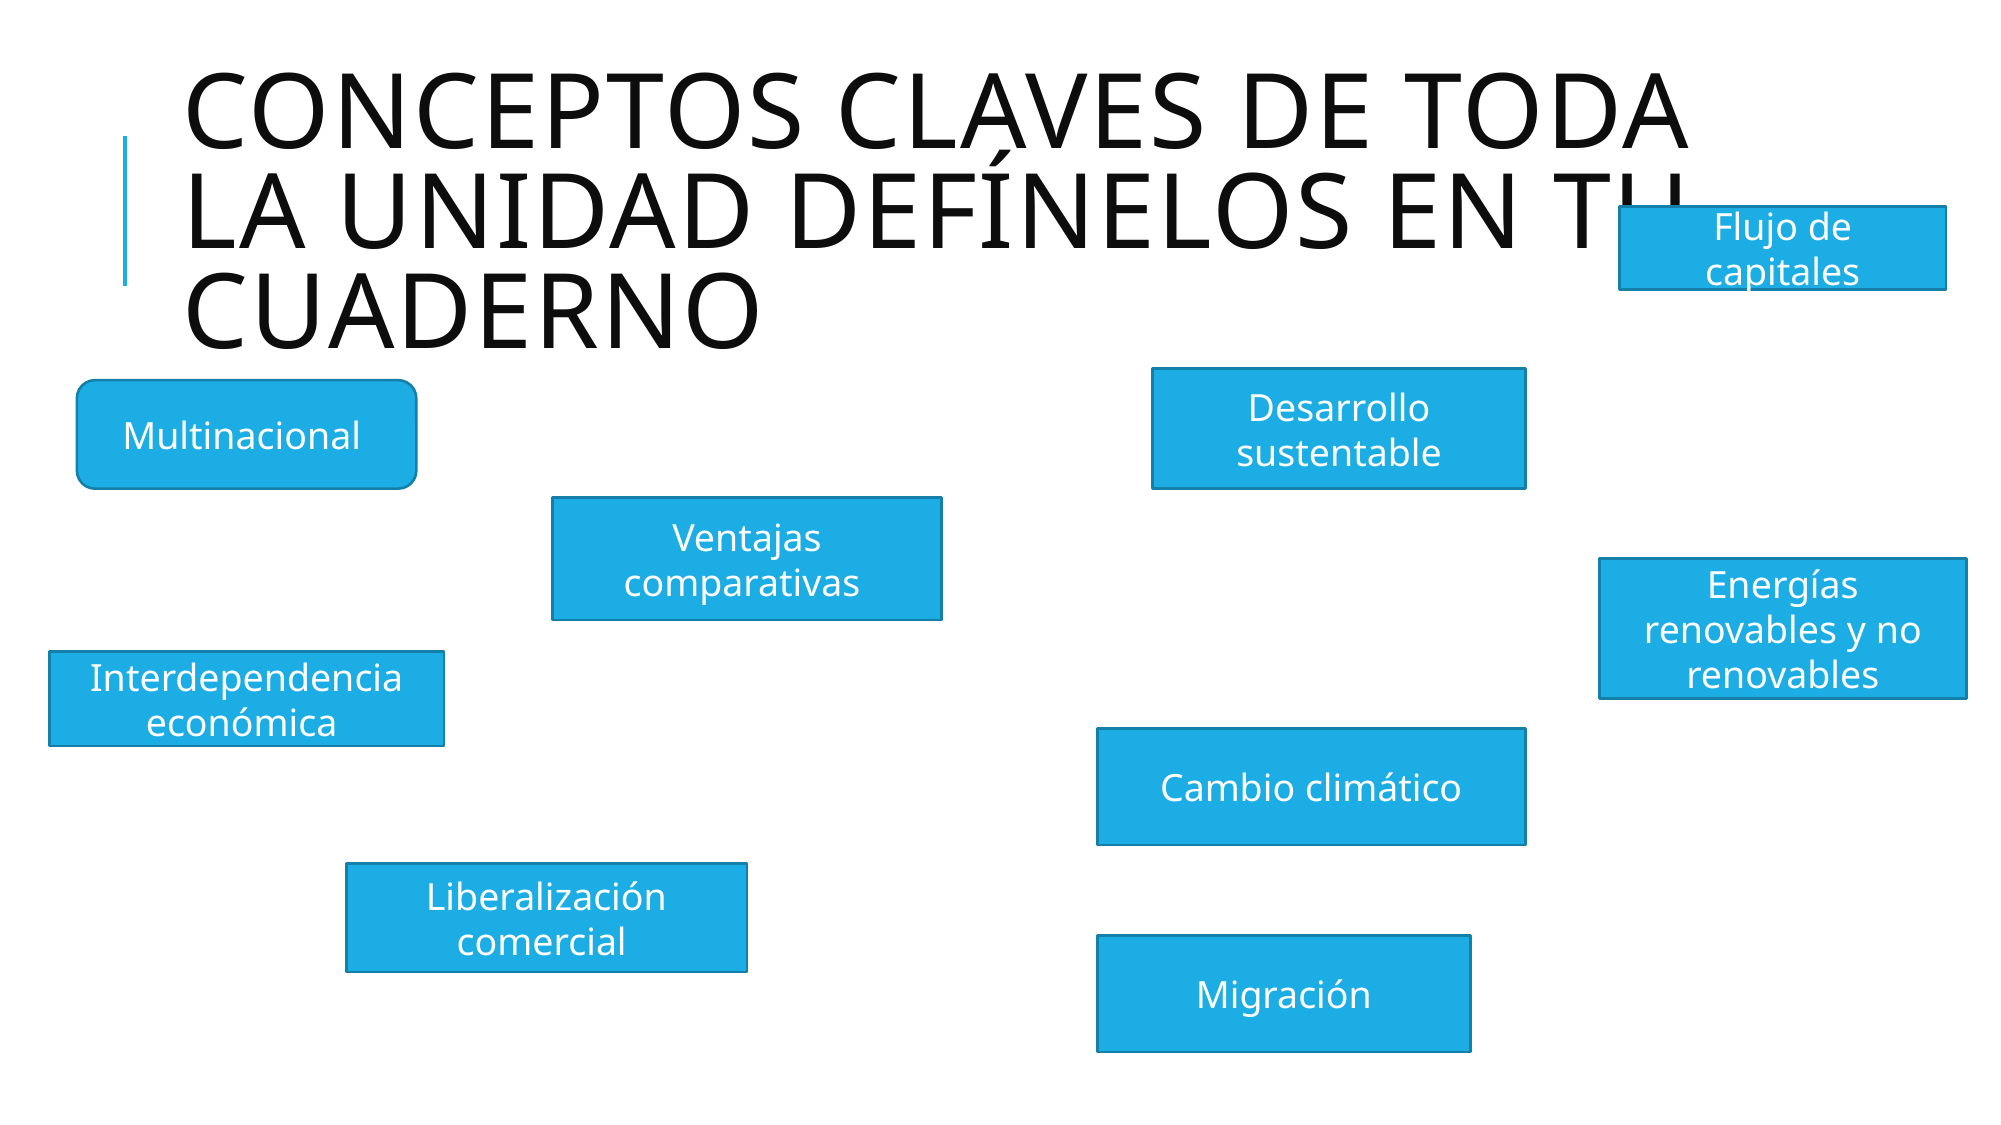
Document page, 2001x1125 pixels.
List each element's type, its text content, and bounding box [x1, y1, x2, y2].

text_box Migración [1096, 934, 1472, 1053]
text_box Desarrollo sustentable [1151, 367, 1527, 490]
text_box Cambio climático [1096, 727, 1527, 846]
text_box Multinacional [75, 378, 418, 490]
title Conceptos claves de toda la unidad defínelos en tu cuaderno [168, 96, 1763, 342]
text_box Energías renovables y no renovables [1598, 557, 1968, 700]
text_box Flujo de capitales [1618, 205, 1947, 291]
text_box Interdependencia económica [48, 650, 445, 747]
text_box Ventajas comparativas [551, 496, 943, 621]
text_box Liberalización comercial [345, 862, 748, 973]
